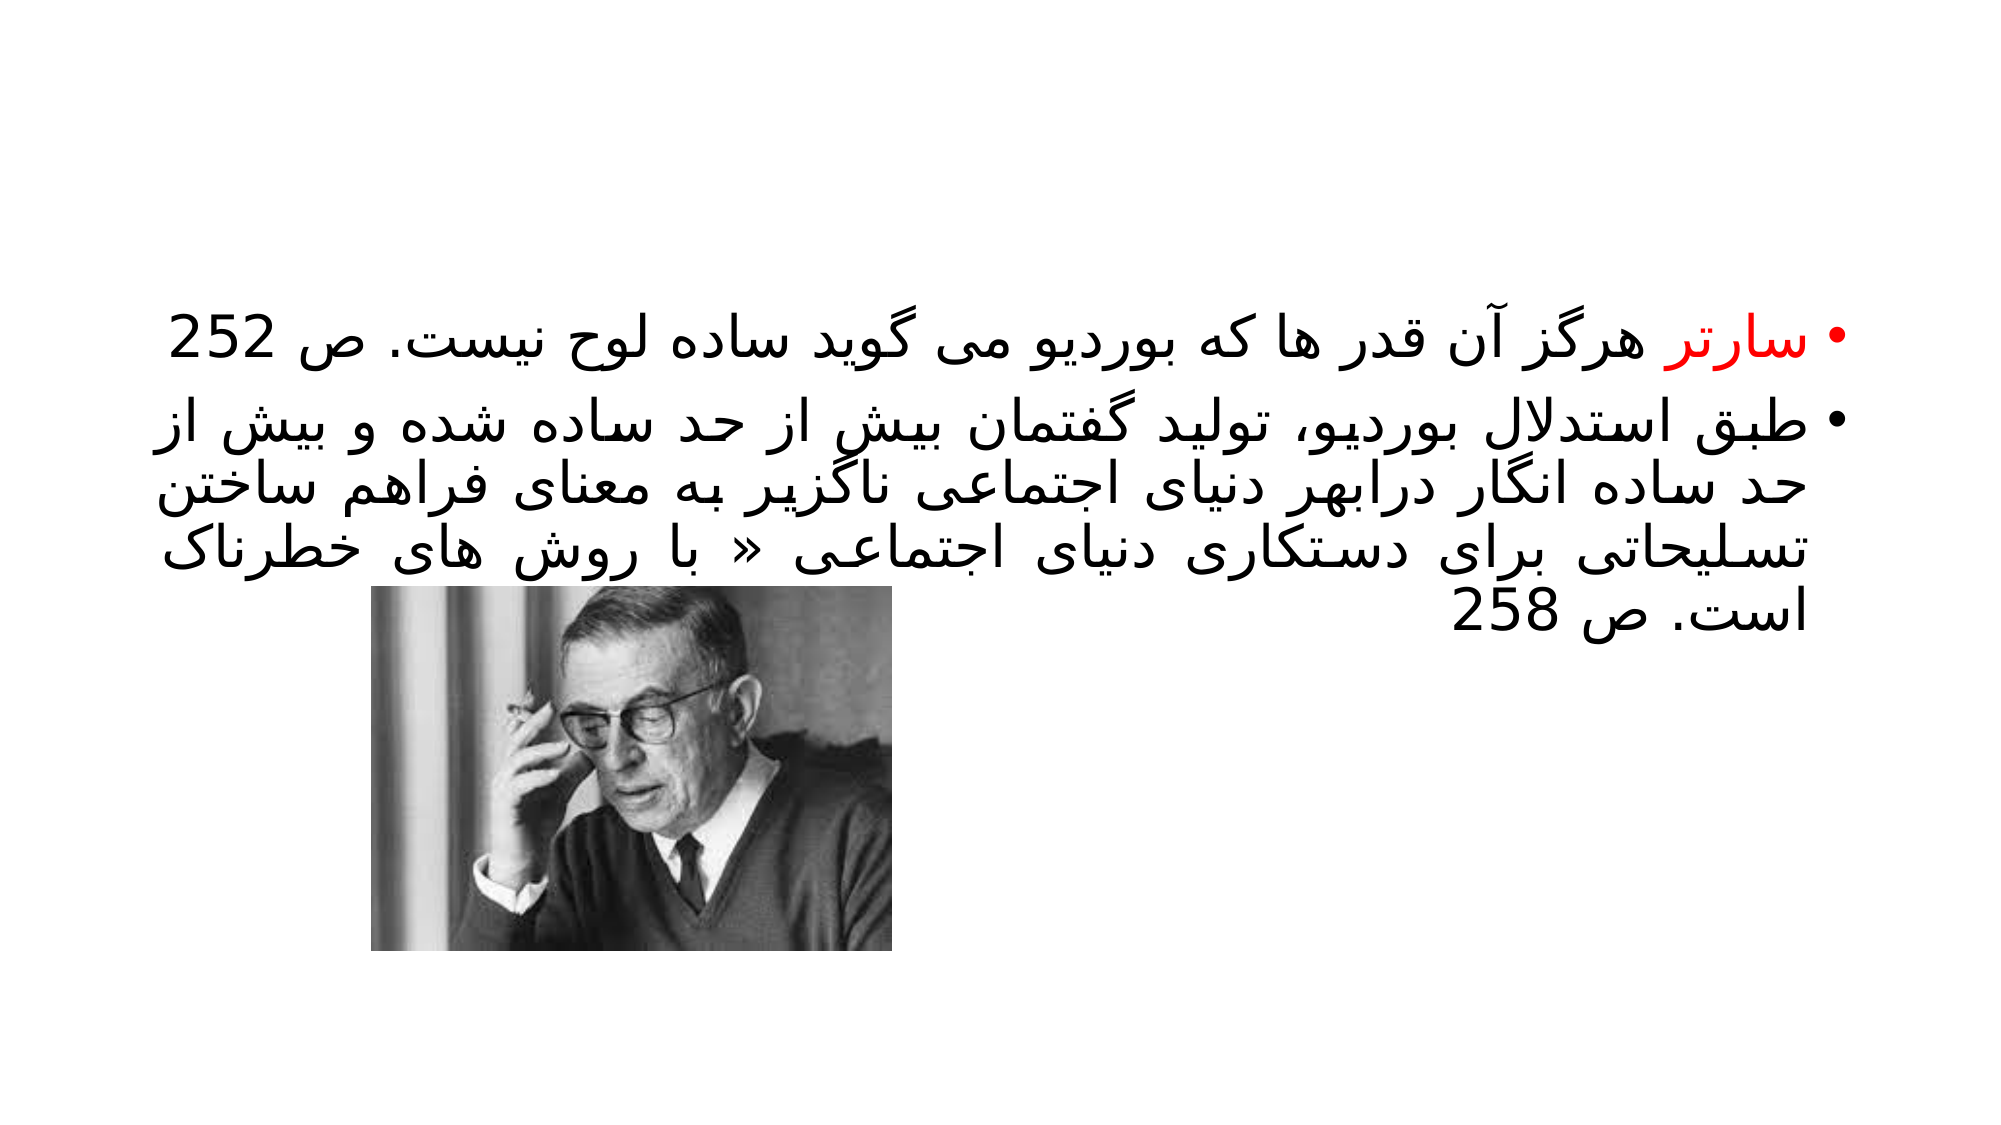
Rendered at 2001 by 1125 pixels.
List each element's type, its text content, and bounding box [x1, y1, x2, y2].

list سارتر هرگز آن قدر ها که بوردیو می گوید ساده لوح نیست. ص 252 طبق استدلال بوردیو، تولید گفتمان بیش از حد ساده شده و بیش از حد ساده انگار درابهر دنیای اجتماعی ناگزیر به معنای فراهم ساختن تسلیحاتی برای دستکاری دنیای اجتماعی « با روش های خطرناک است. ص 258 [137, 299, 1863, 1014]
picture [371, 586, 892, 951]
